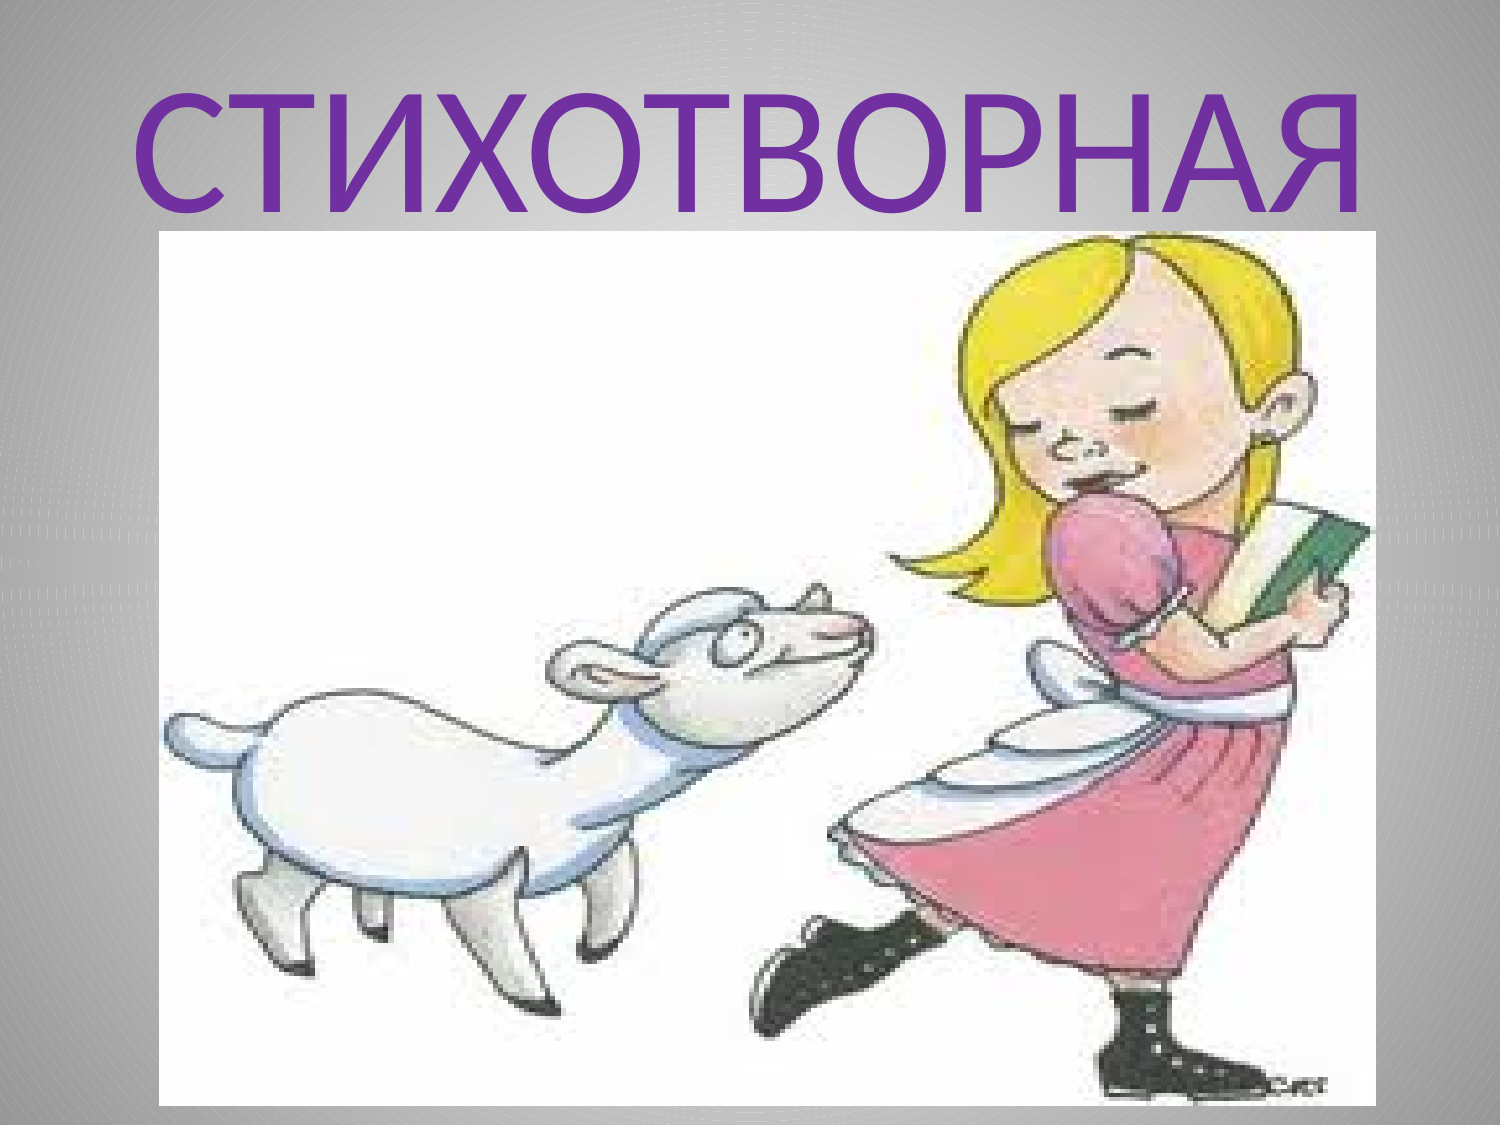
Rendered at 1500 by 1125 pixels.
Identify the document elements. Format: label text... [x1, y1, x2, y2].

picture [159, 231, 1377, 1107]
title СТИХОТВОРНАЯ [75, 45, 1425, 233]
